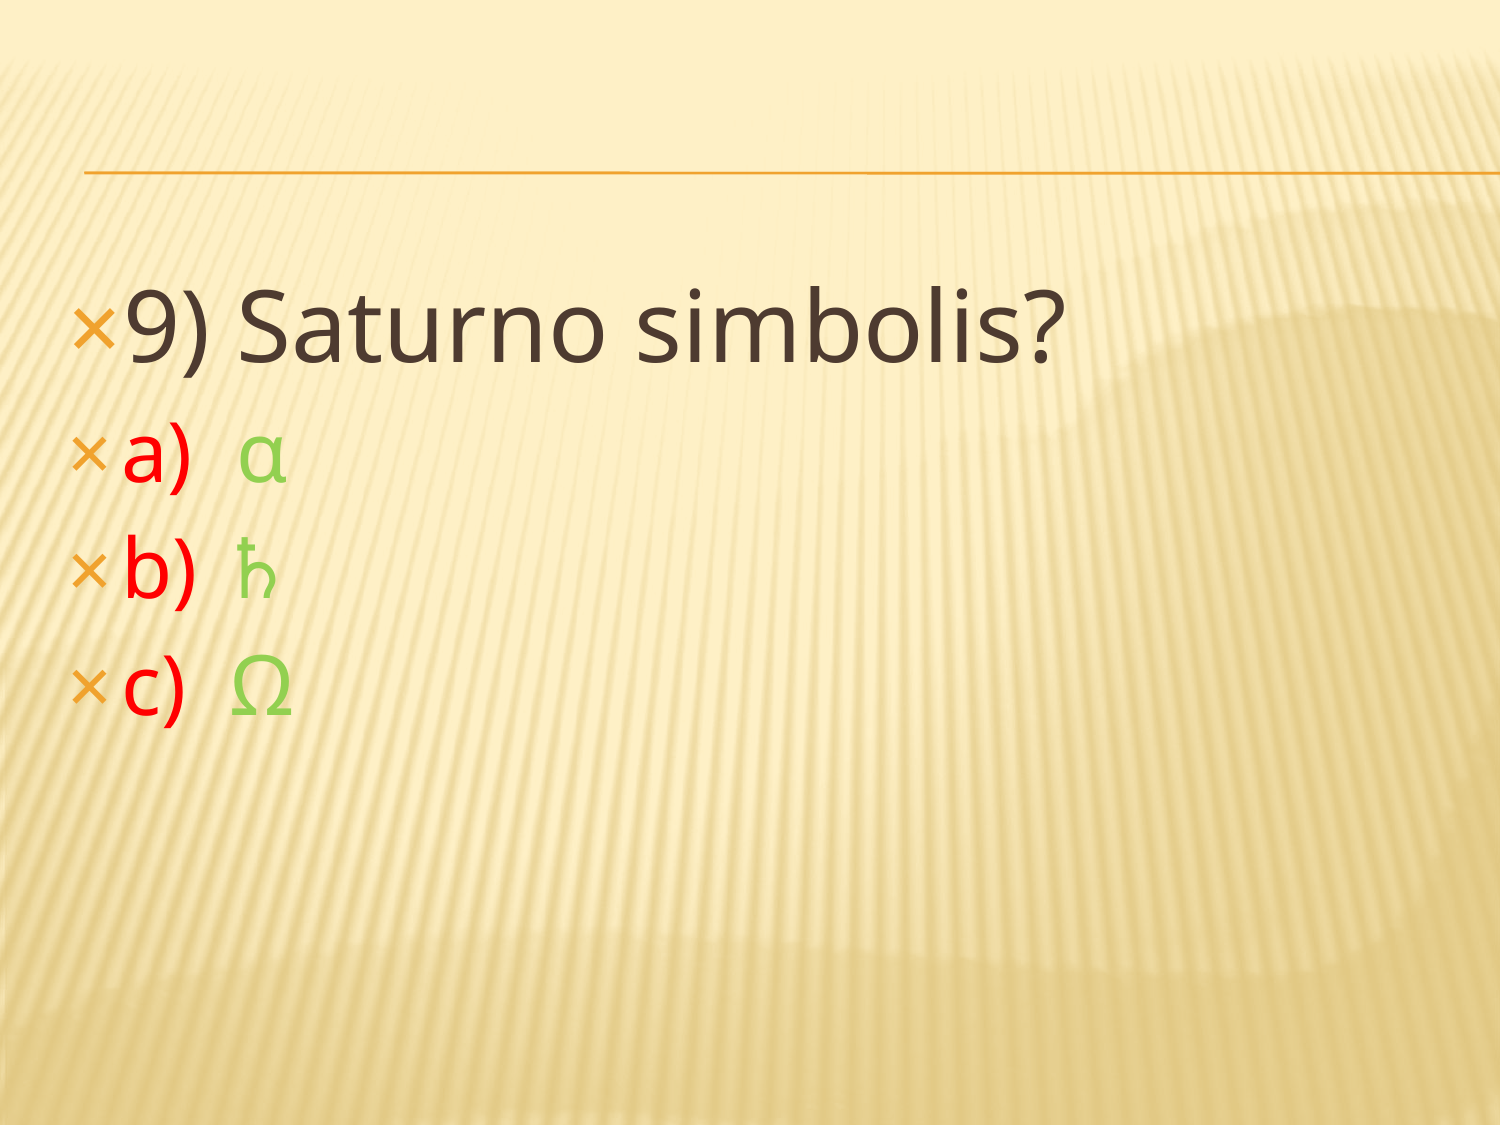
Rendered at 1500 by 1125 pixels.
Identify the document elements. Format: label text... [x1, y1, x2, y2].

list 9) Saturno simbolis? a) α b) ♄ c) Ω [50, 254, 1475, 998]
picture [0, 0, 1500, 1125]
